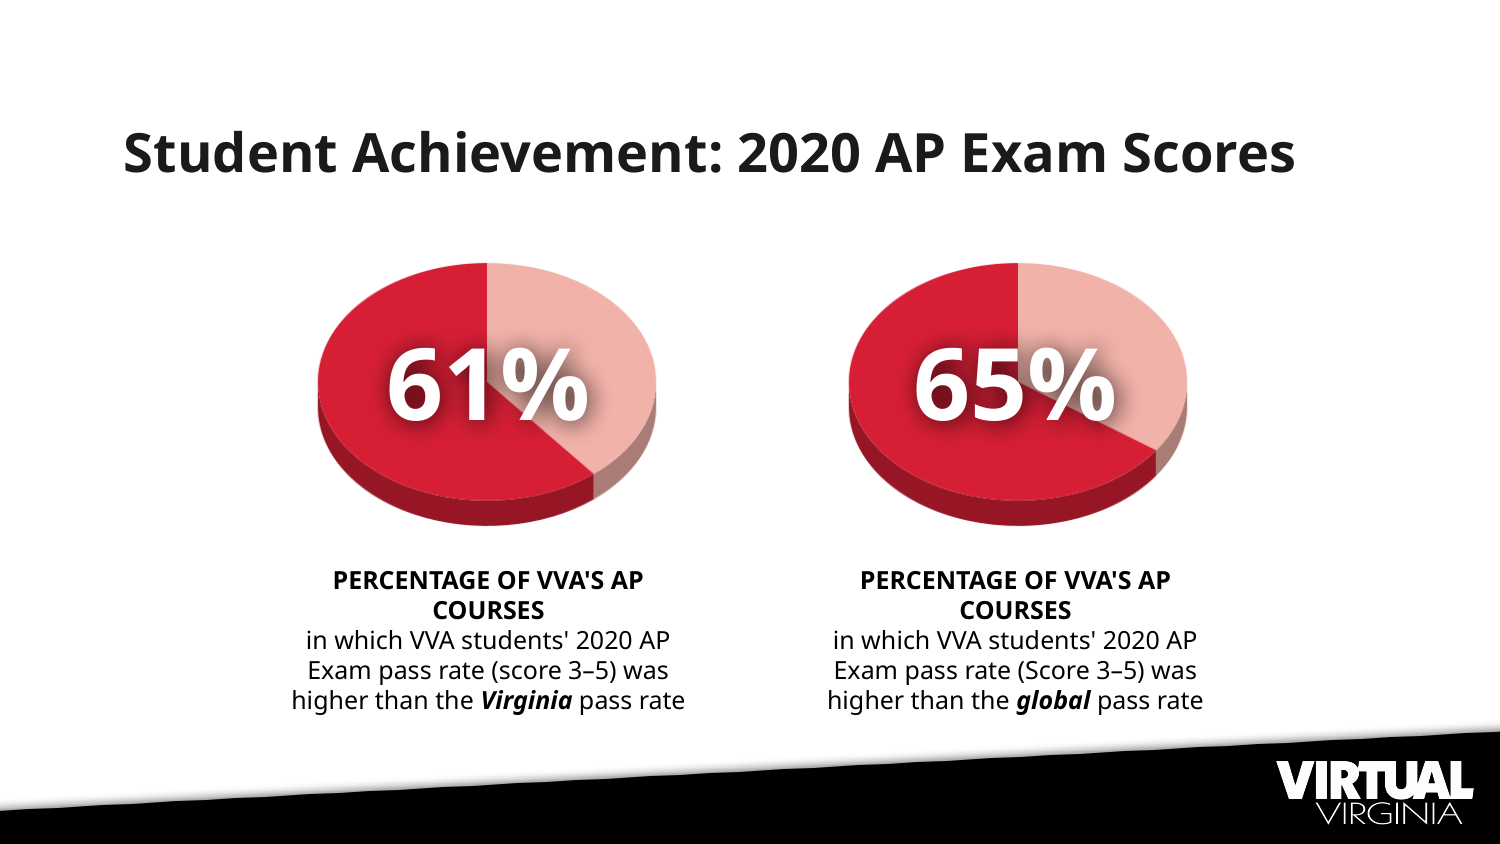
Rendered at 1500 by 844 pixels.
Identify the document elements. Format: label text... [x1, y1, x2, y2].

title Student Achievement: 2020 AP Exam Scores [108, 103, 1371, 192]
text_box PERCENTAGE OF VVA'S AP COURSES in which VVA students' 2020 AP Exam pass rate (score 3–5) was higher than the Virginia pass rate [262, 591, 715, 760]
text_box PERCENTAGE OF VVA'S AP COURSES in which VVA students' 2020 AP Exam pass rate (Score 3–5) was higher than the global pass rate [789, 591, 1242, 760]
picture [0, 0, 1500, 844]
